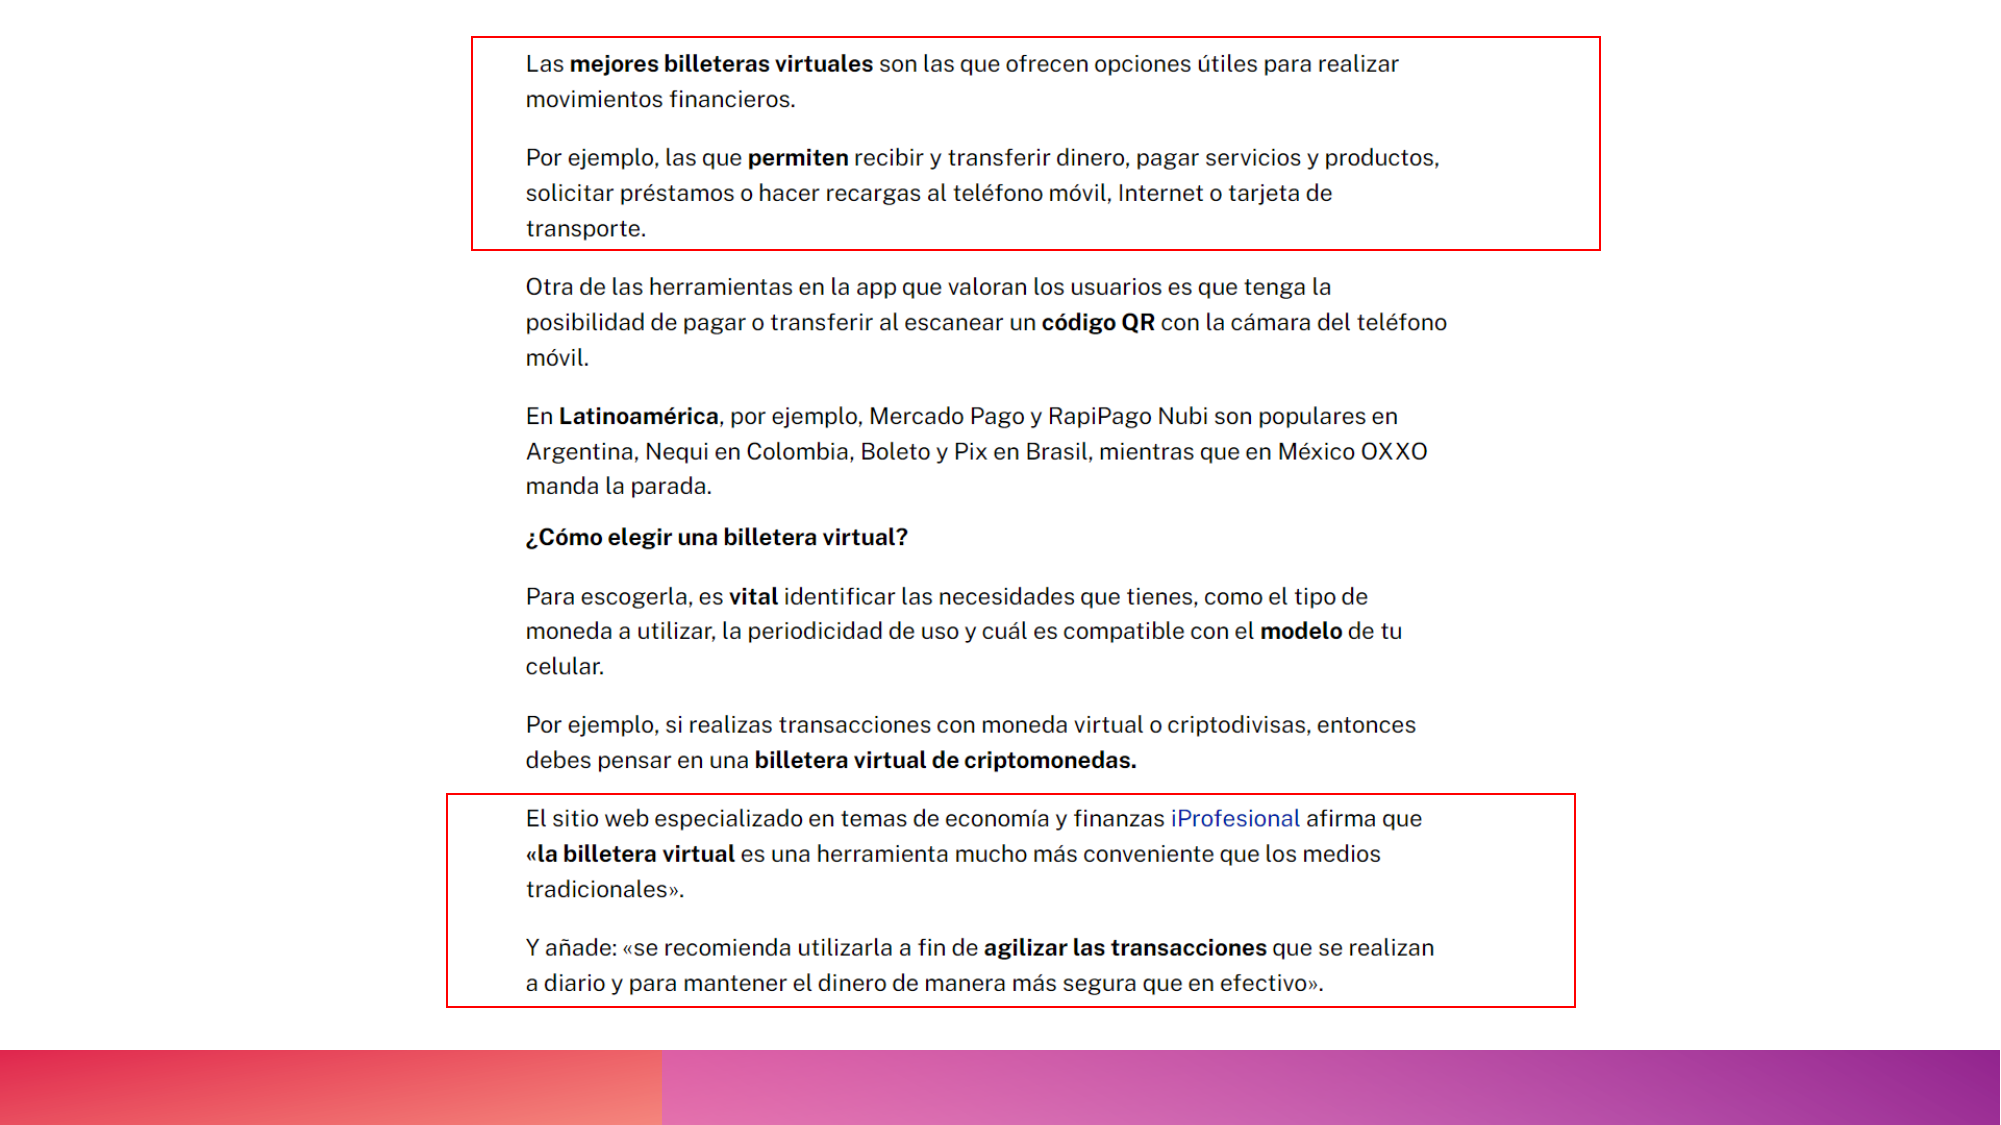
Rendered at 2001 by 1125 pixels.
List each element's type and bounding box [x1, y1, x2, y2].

picture [0, 36, 1969, 518]
text_box [446, 1001, 1576, 1008]
picture [0, 520, 1969, 1001]
